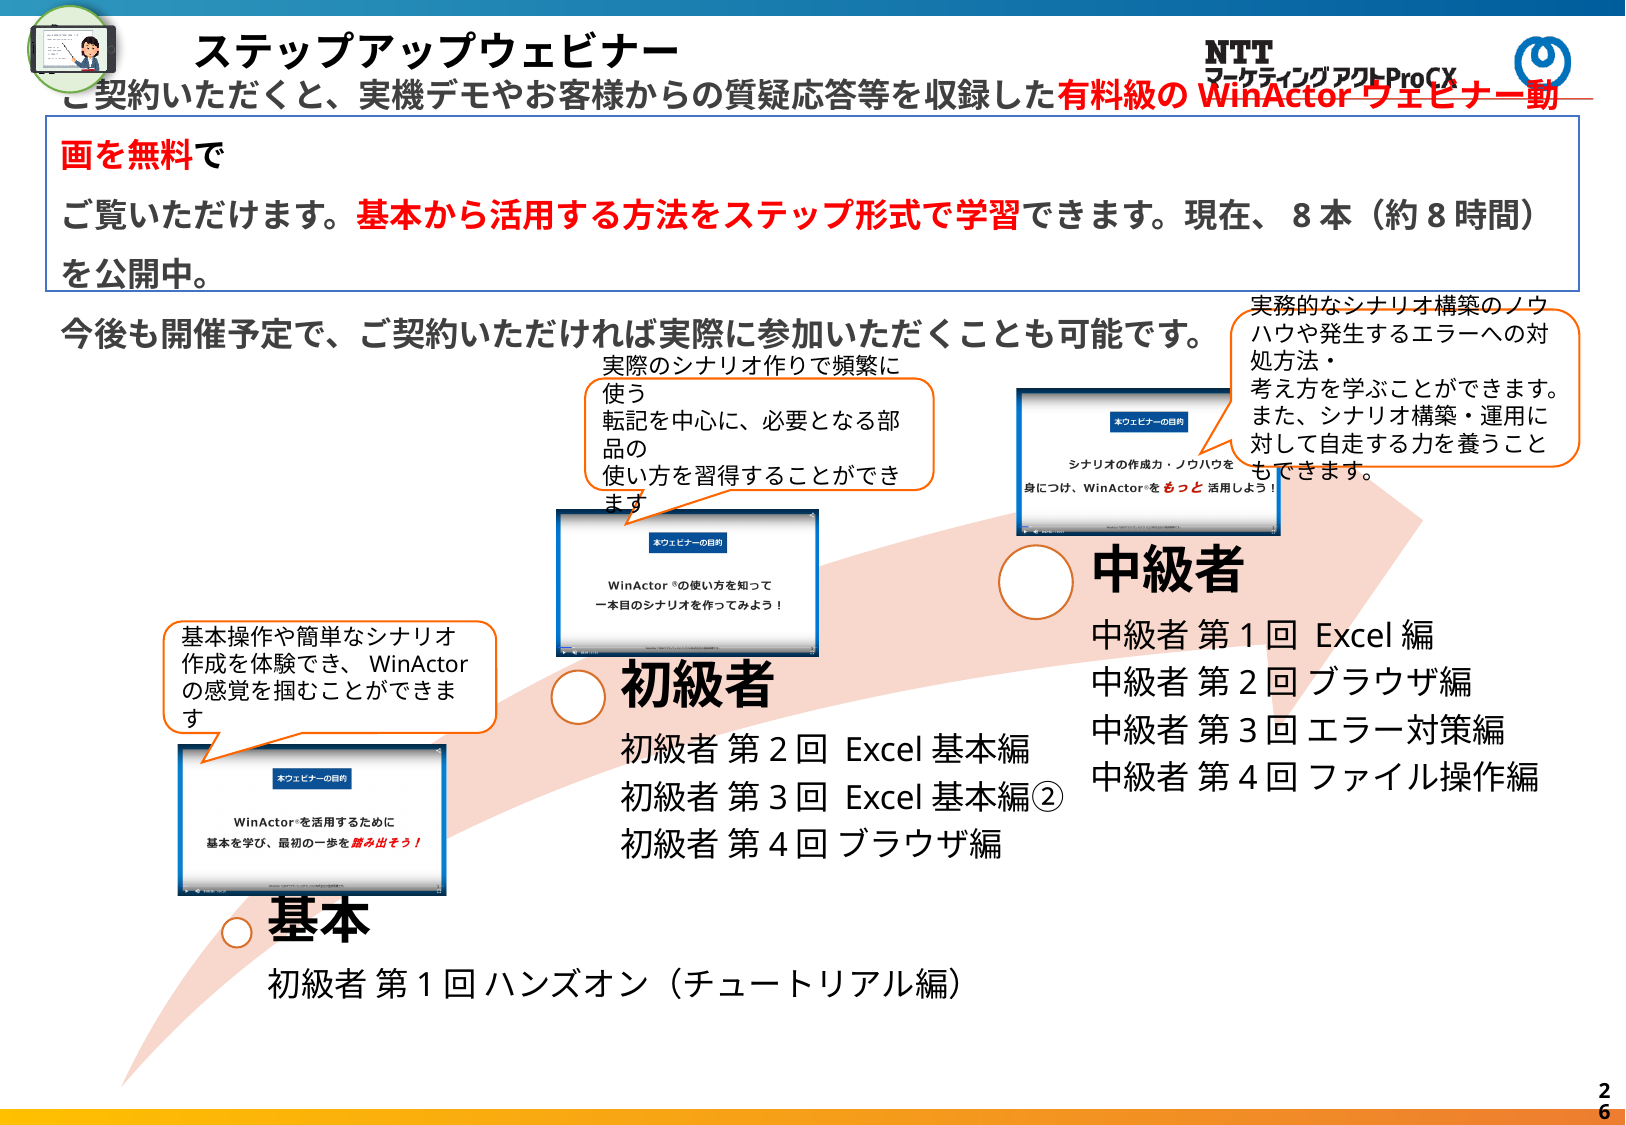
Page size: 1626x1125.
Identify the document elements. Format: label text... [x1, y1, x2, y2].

slide_number 25 [1598, 1081, 1616, 1102]
picture [177, 744, 447, 896]
text_box ご契約いただくと、実機デモやお客様からの質疑応答等を収録した有料級のWinActorウェビナー動画を無料で ご覧いただけます。基本から活用する方法をステップ形式で学習できます。現在、8本（約8時間）を公開中。 今後も開催予定で、ご契約いただければ実際に参加いただくことも可能です。 [45, 115, 1580, 292]
text_box 実務的なシナリオ構築のノウハウや発生するエラーへの対処方法・ 考え方を学ぶことができます。 また、シナリオ構築・運用に対して自走する力を養うこともできます。 [1229, 308, 1581, 378]
picture [1016, 388, 1281, 536]
picture [556, 509, 819, 658]
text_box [0, 378, 1588, 1088]
text_box [42, 83, 98, 94]
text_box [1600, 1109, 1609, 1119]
text_box [42, 4, 97, 15]
text_box [1485, 1109, 1489, 1125]
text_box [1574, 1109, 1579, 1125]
title ステップアップウェビナー [107, 19, 1509, 88]
picture [1199, 32, 1599, 106]
picture [28, 15, 118, 83]
